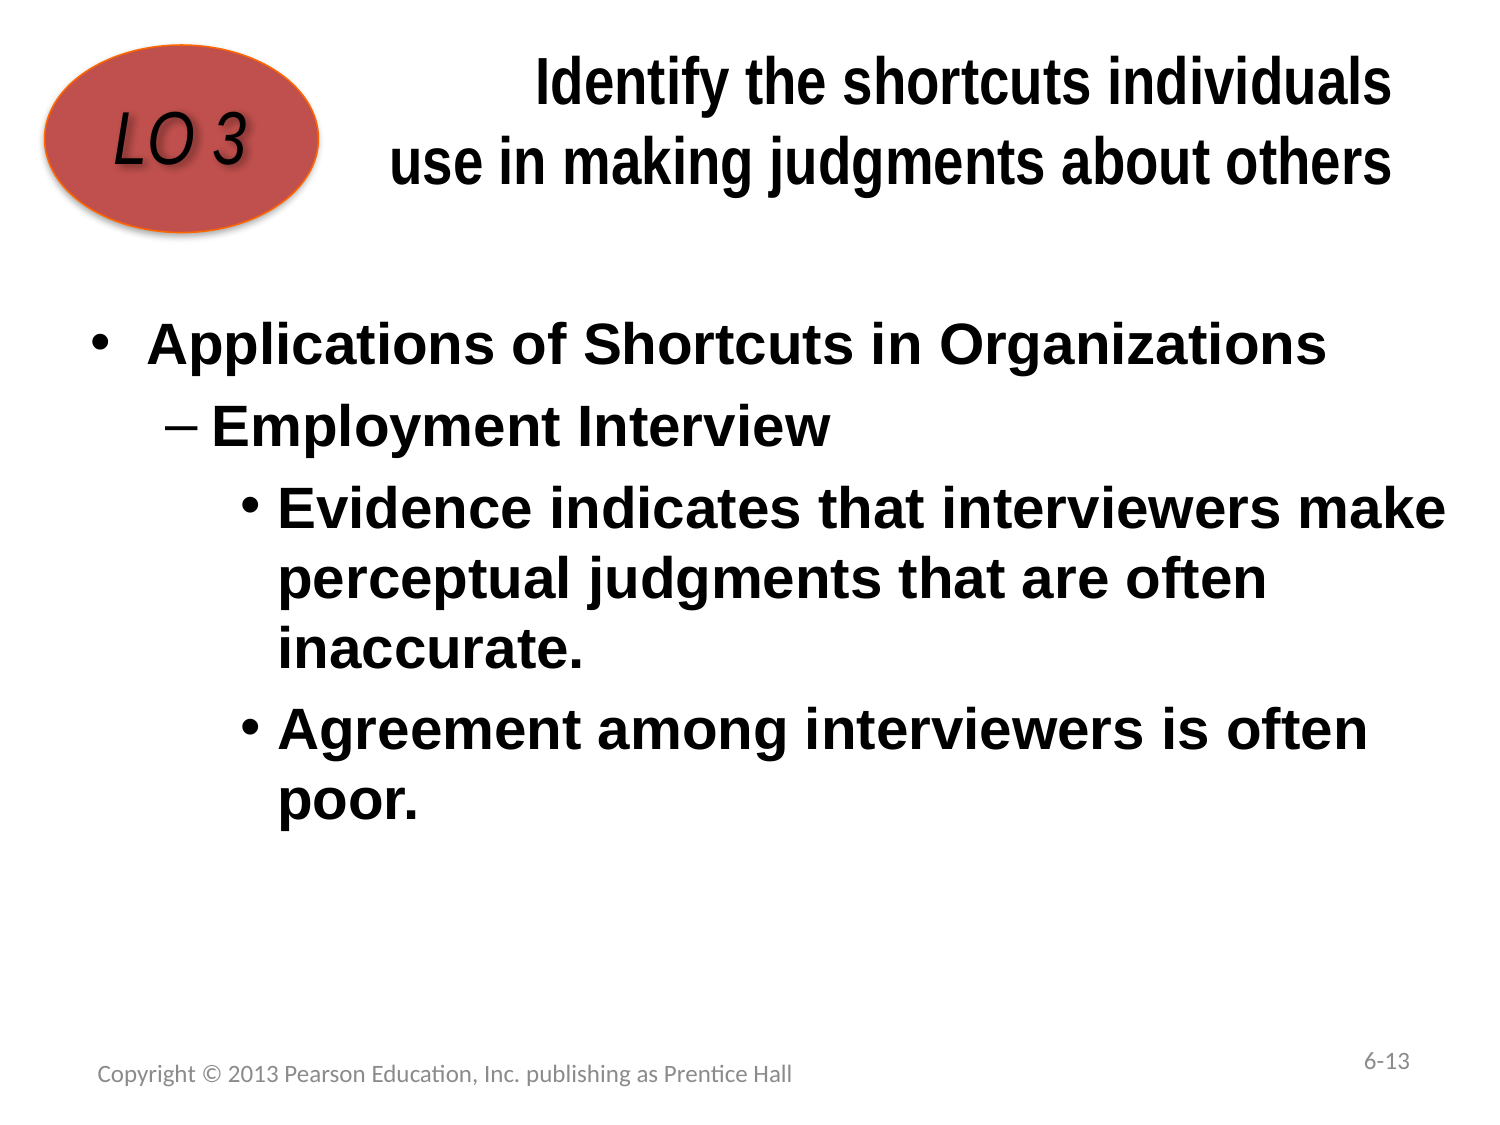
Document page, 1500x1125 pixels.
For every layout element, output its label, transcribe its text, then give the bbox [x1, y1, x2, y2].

list Applications of Shortcuts in Organizations Employment Interview Evidence indicates that interviewers make perceptual judgments that are often inaccurate. Agreement among interviewers is often poor. [74, 298, 1500, 950]
text_box LO 3 [86, 81, 274, 187]
title Identify the shortcuts individuals use in making judgments about others [74, 0, 1426, 237]
slide_number 6-13 [1325, 1029, 1425, 1090]
text_box [43, 44, 320, 234]
footer Copyright © 2013 Pearson Education, Inc. publishing as Prentice Hall [75, 1042, 817, 1103]
